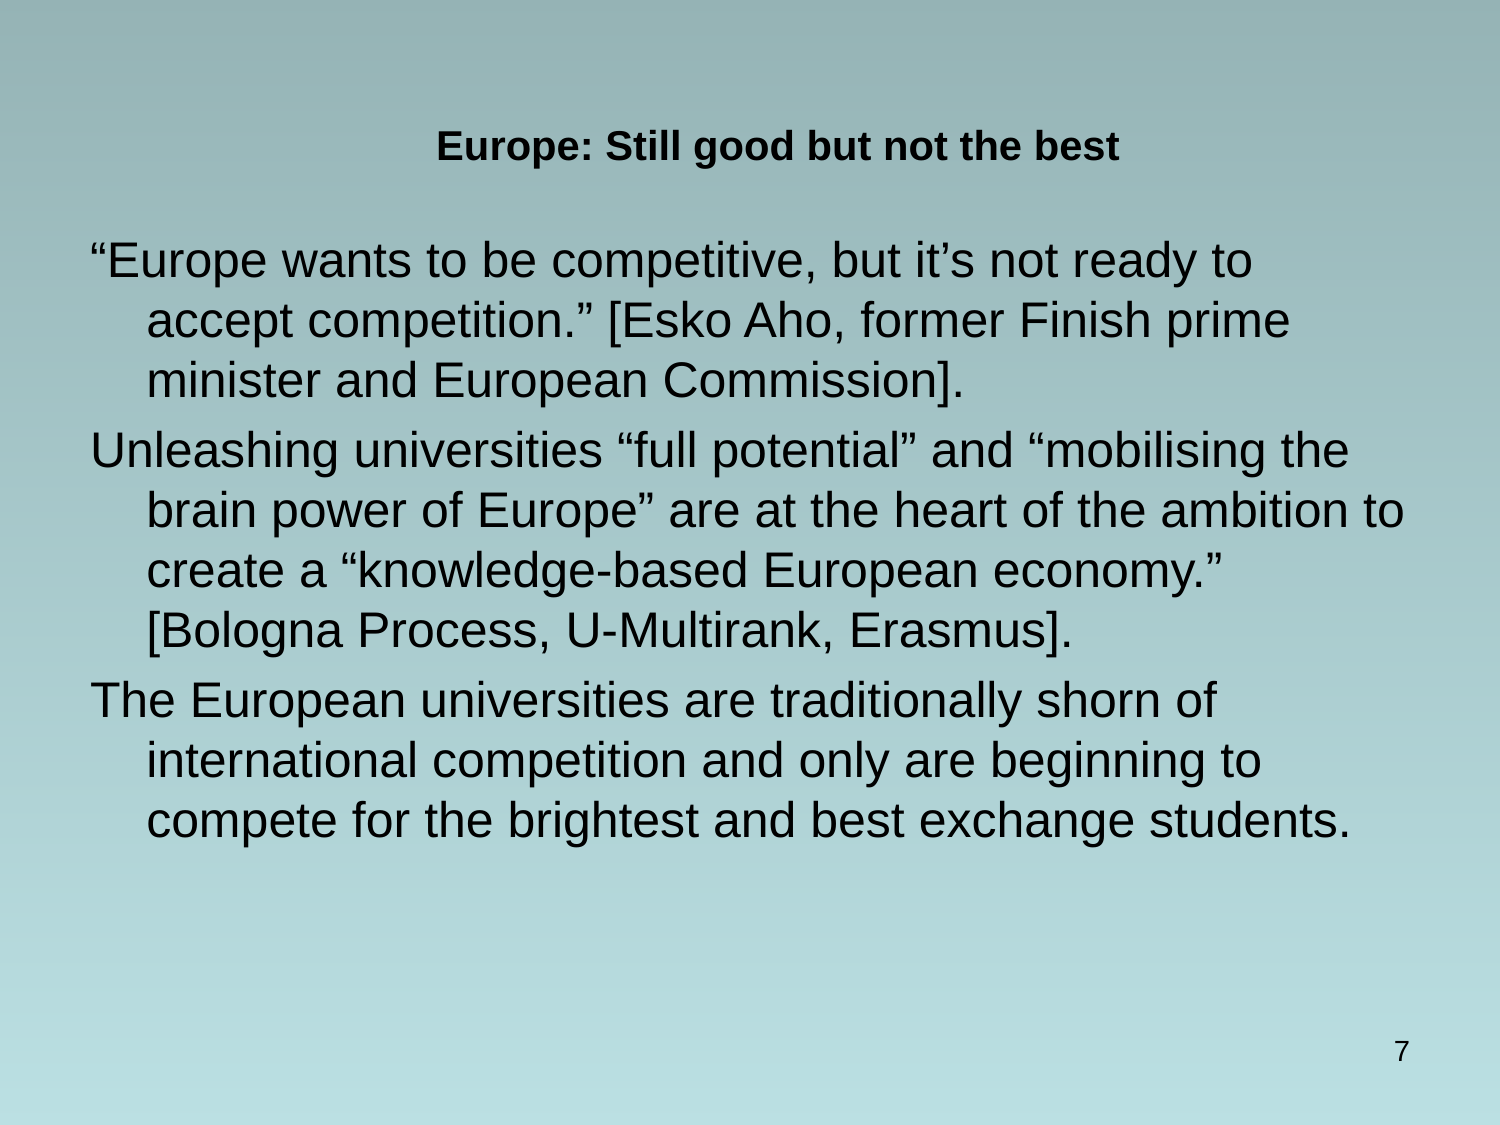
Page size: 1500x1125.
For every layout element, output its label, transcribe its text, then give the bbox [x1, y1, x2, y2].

slide_number 7 [1074, 1024, 1426, 1103]
list “Europe wants to be competitive, but it’s not ready to accept competition.” [Esko Aho, former Finish prime minister and European Commission]. Unleashing universities “full potential” and “mobilising the brain power of Europe” are at the heart of the ambition to create a “knowledge-based European economy.” [Bologna Process, U-Multirank, Erasmus]. The European universities are traditionally shorn of international competition and only are beginning to compete for the brightest and best exchange students. [74, 219, 1426, 1006]
title Europe: Still good but not the best [147, 77, 1426, 197]
